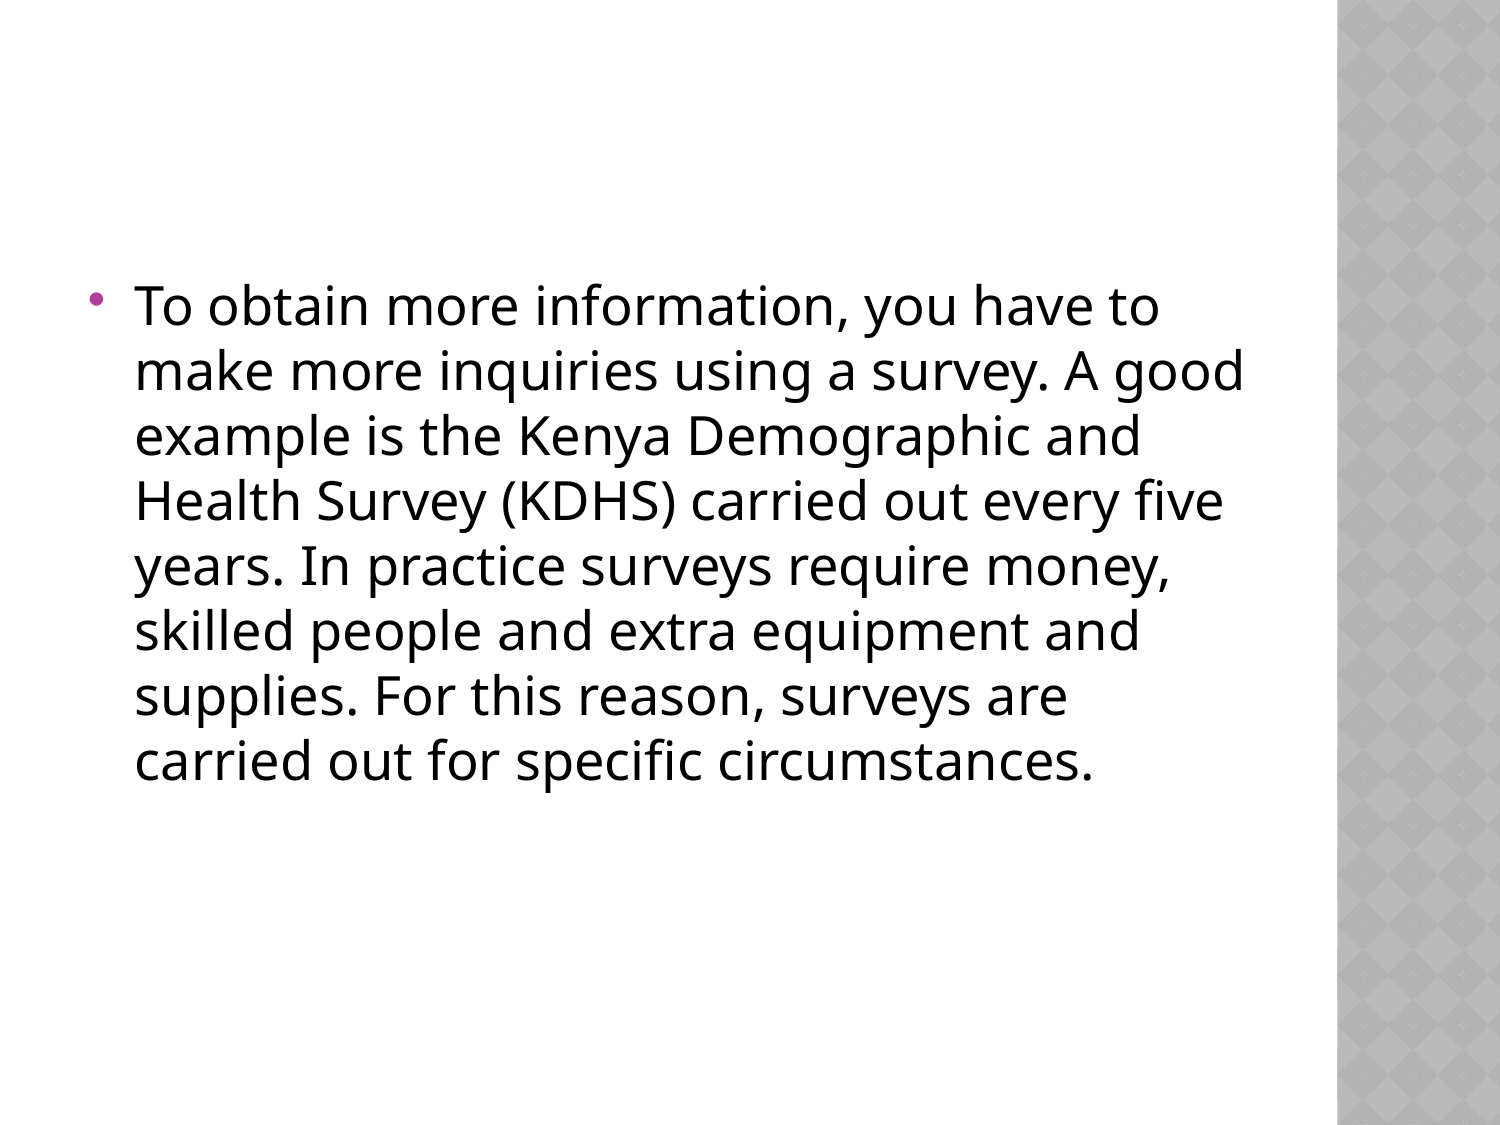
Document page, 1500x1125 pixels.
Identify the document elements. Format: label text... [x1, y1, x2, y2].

list To obtain more information, you have to make more inquiries using a survey. A good example is the Kenya Demographic and Health Survey (KDHS) carried out every five years. In practice surveys require money, skilled people and extra equipment and supplies. For this reason, surveys are carried out for specific circumstances. [75, 264, 1263, 1059]
